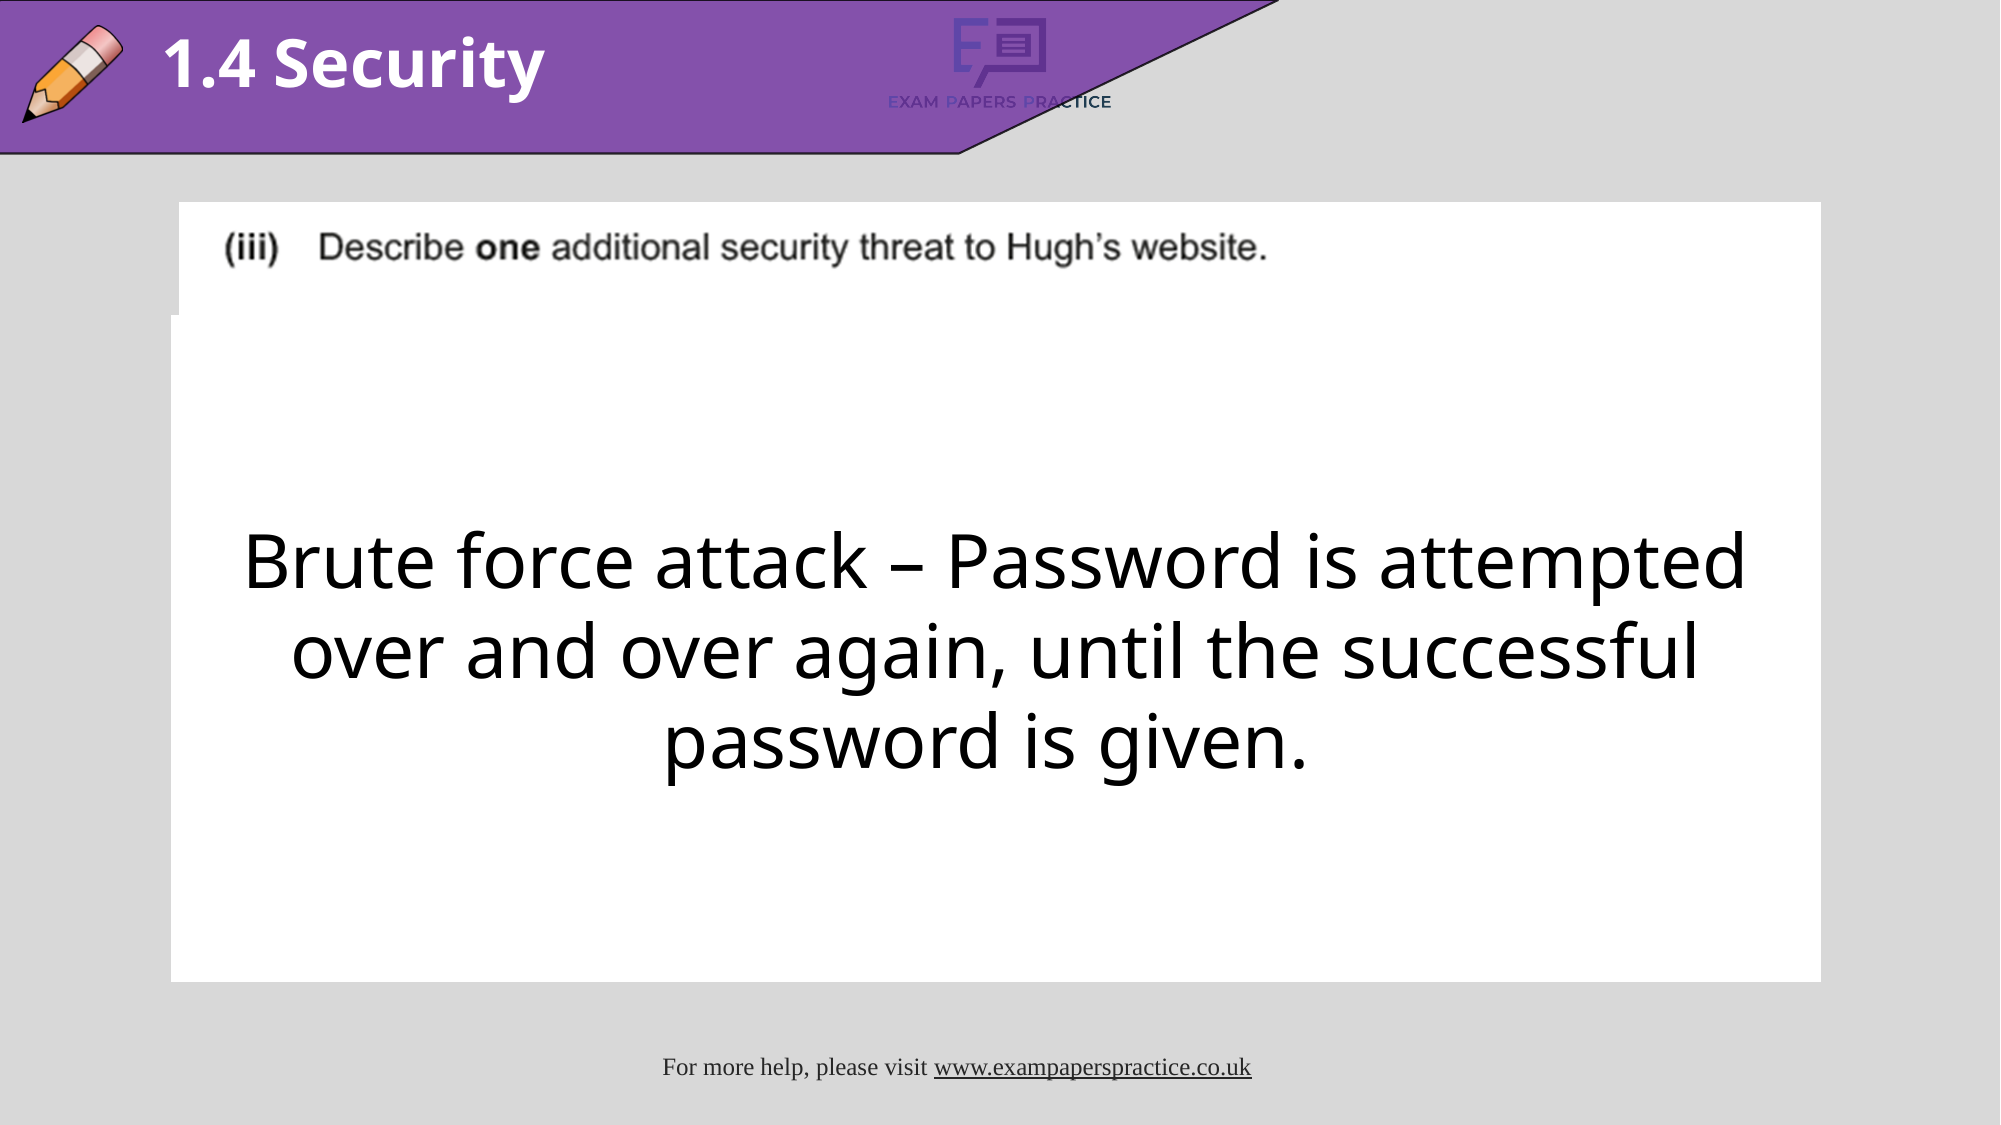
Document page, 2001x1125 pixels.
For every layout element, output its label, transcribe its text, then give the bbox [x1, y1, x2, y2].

list 1.4 Security [146, 22, 960, 134]
picture [22, 25, 123, 123]
picture [179, 202, 1821, 923]
text_box Brute force attack – Password is attempted over and over again, until the successful password is given. [171, 315, 1821, 982]
